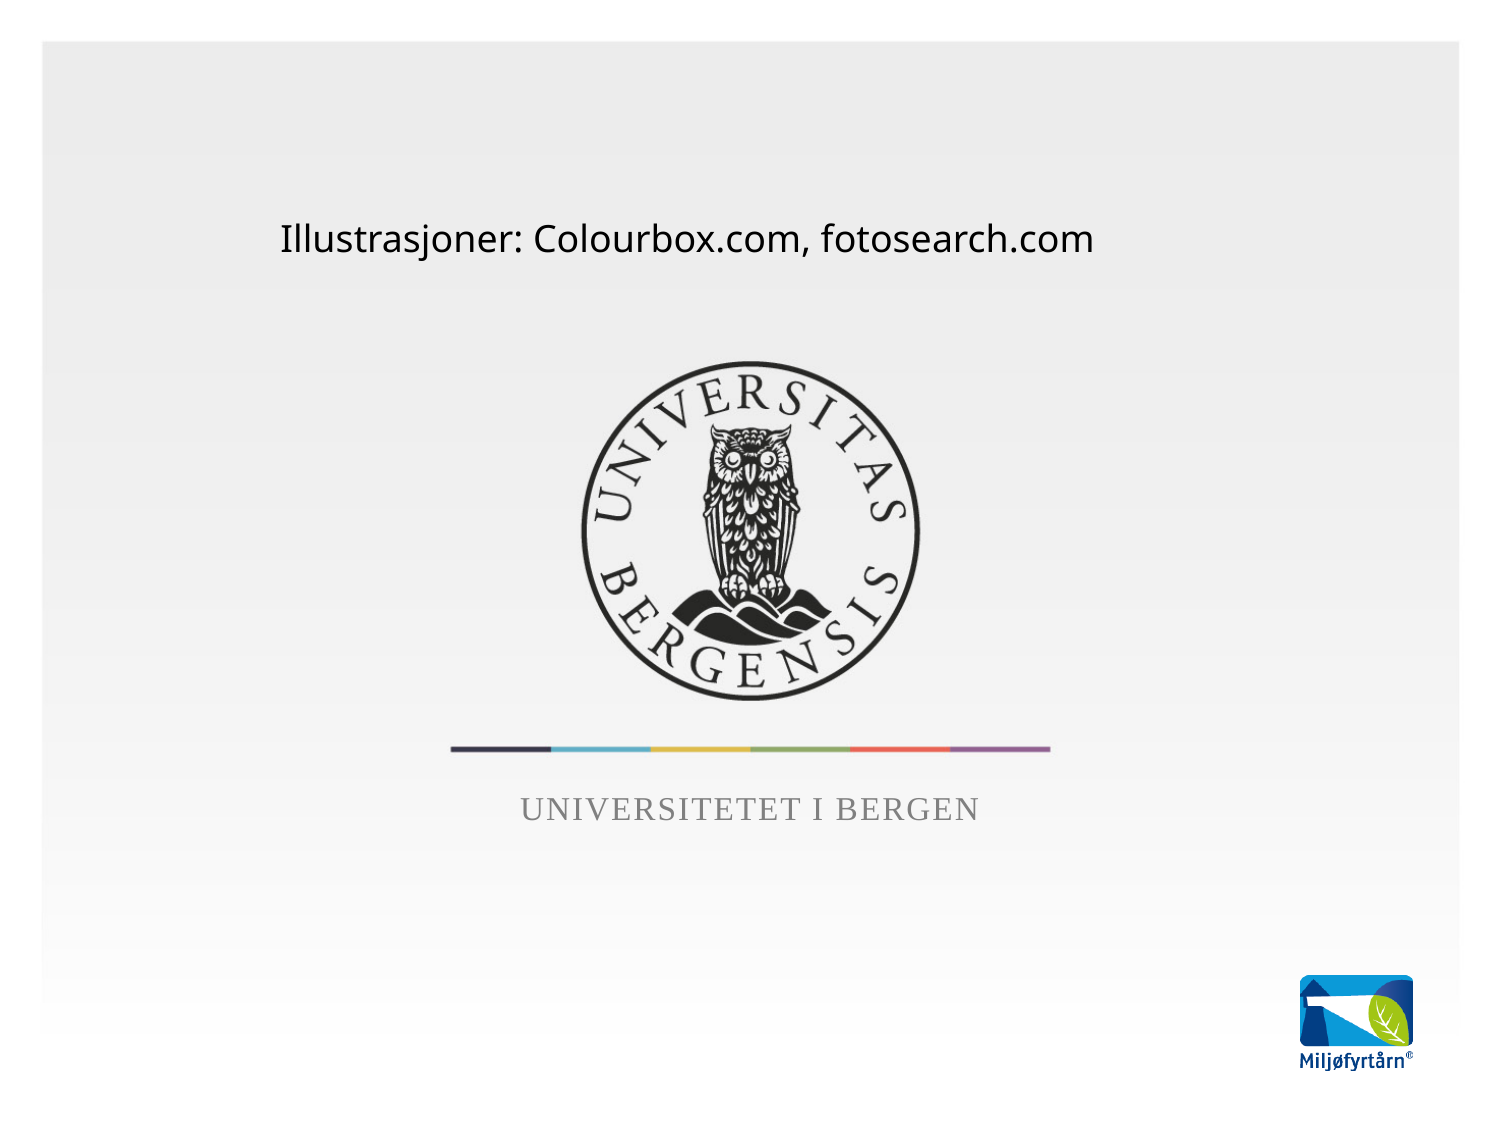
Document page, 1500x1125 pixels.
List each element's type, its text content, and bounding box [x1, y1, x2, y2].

picture [0, 0, 1500, 1125]
footer Universitetet i Bergen [333, 786, 1167, 835]
text_box Illustrasjoner: Colourbox.com, fotosearch.com [265, 208, 1363, 268]
